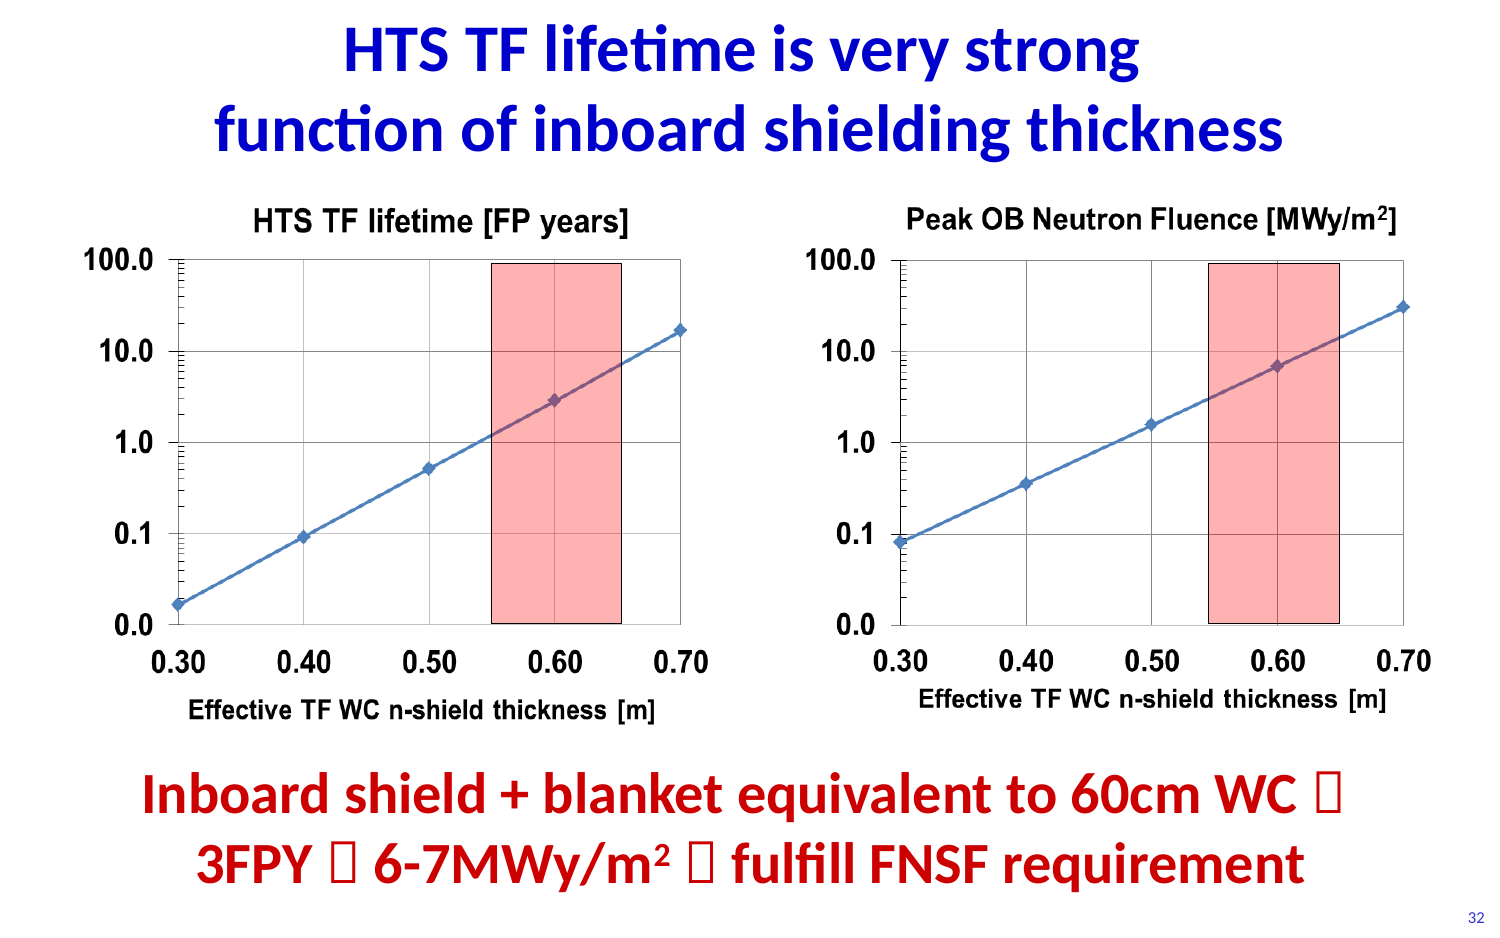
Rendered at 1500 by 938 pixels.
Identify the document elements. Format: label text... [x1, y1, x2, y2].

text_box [79, 197, 718, 751]
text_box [801, 197, 1442, 751]
title HTS TF lifetime is very strong function of inboard shielding thickness [0, 0, 1500, 169]
text_box Inboard shield + blanket equivalent to 60cm WC  3FPY  6-7MWy/m2  fulfill FNSF requirement [119, 773, 1382, 878]
slide_number 32 [1374, 906, 1500, 928]
